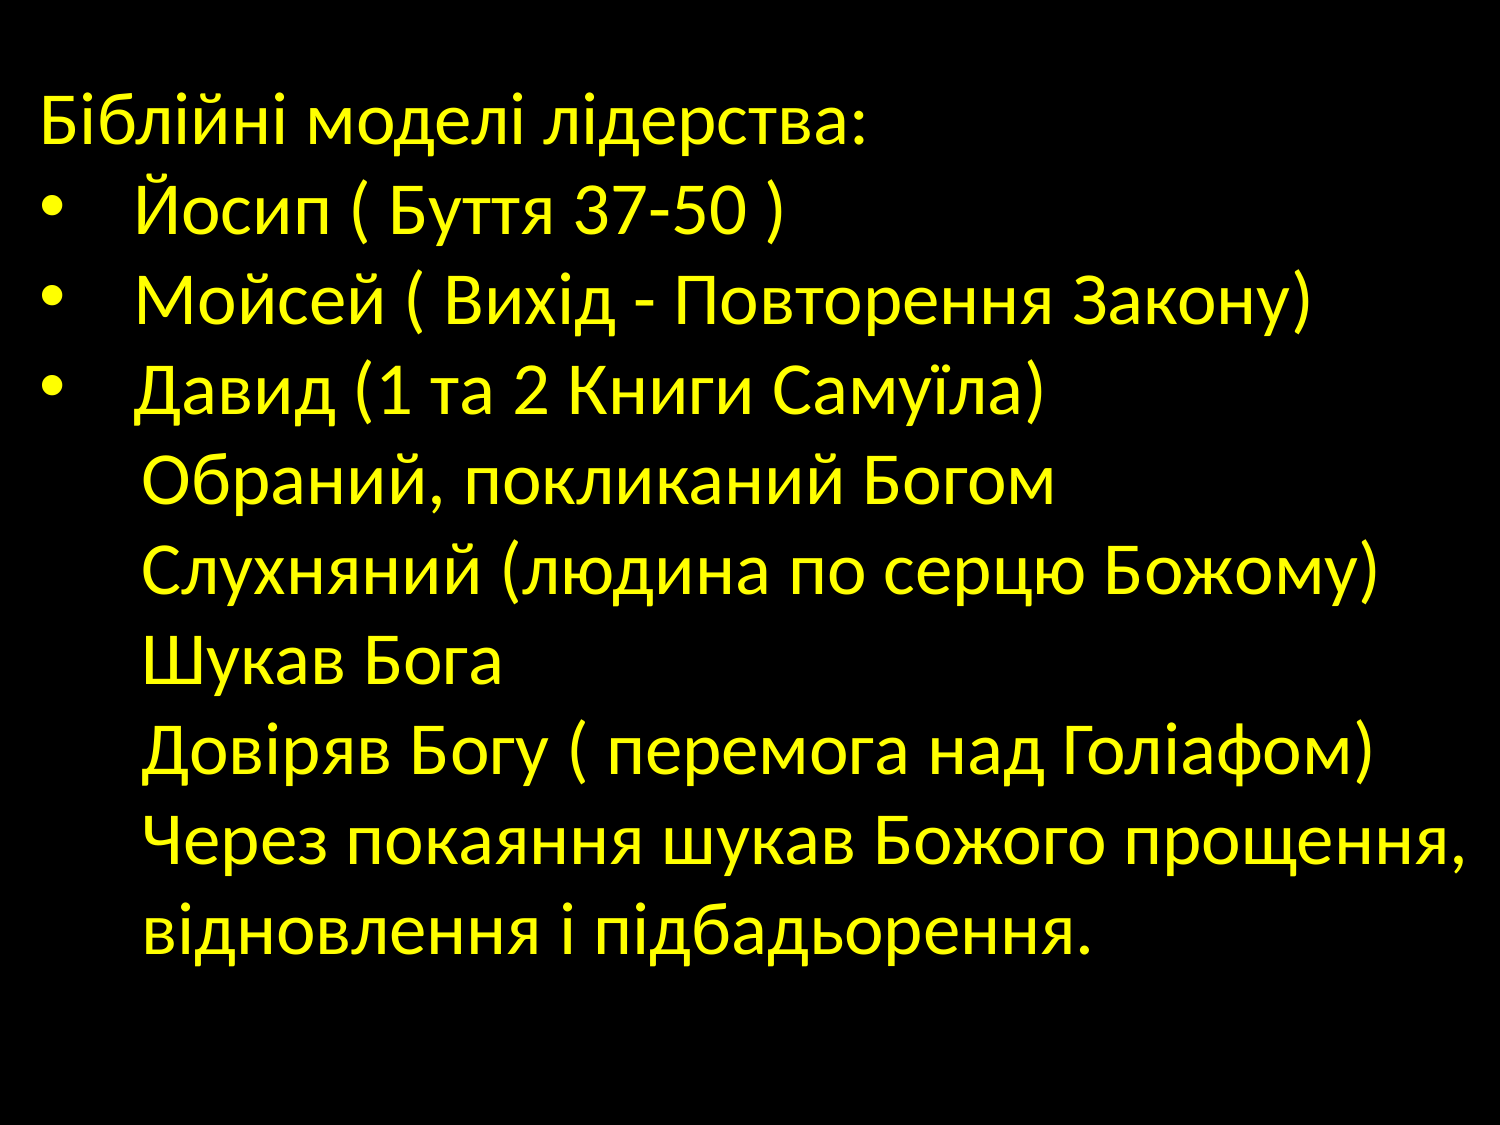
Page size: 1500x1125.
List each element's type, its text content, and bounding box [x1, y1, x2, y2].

text_box Біблійні моделі лідерства: Йосип ( Буття 37-50 ) Мойсей ( Вихід - Повторення Закону) Давид (1 та 2 Книги Самуїла) Обраний, покликаний Богом Слухняний (людина по серцю Божому) Шукав Бога Довіряв Богу ( перемога над Голіафом) Через покаяння шукав Божого прощення, відновлення і підбадьорення. [24, 62, 1500, 978]
